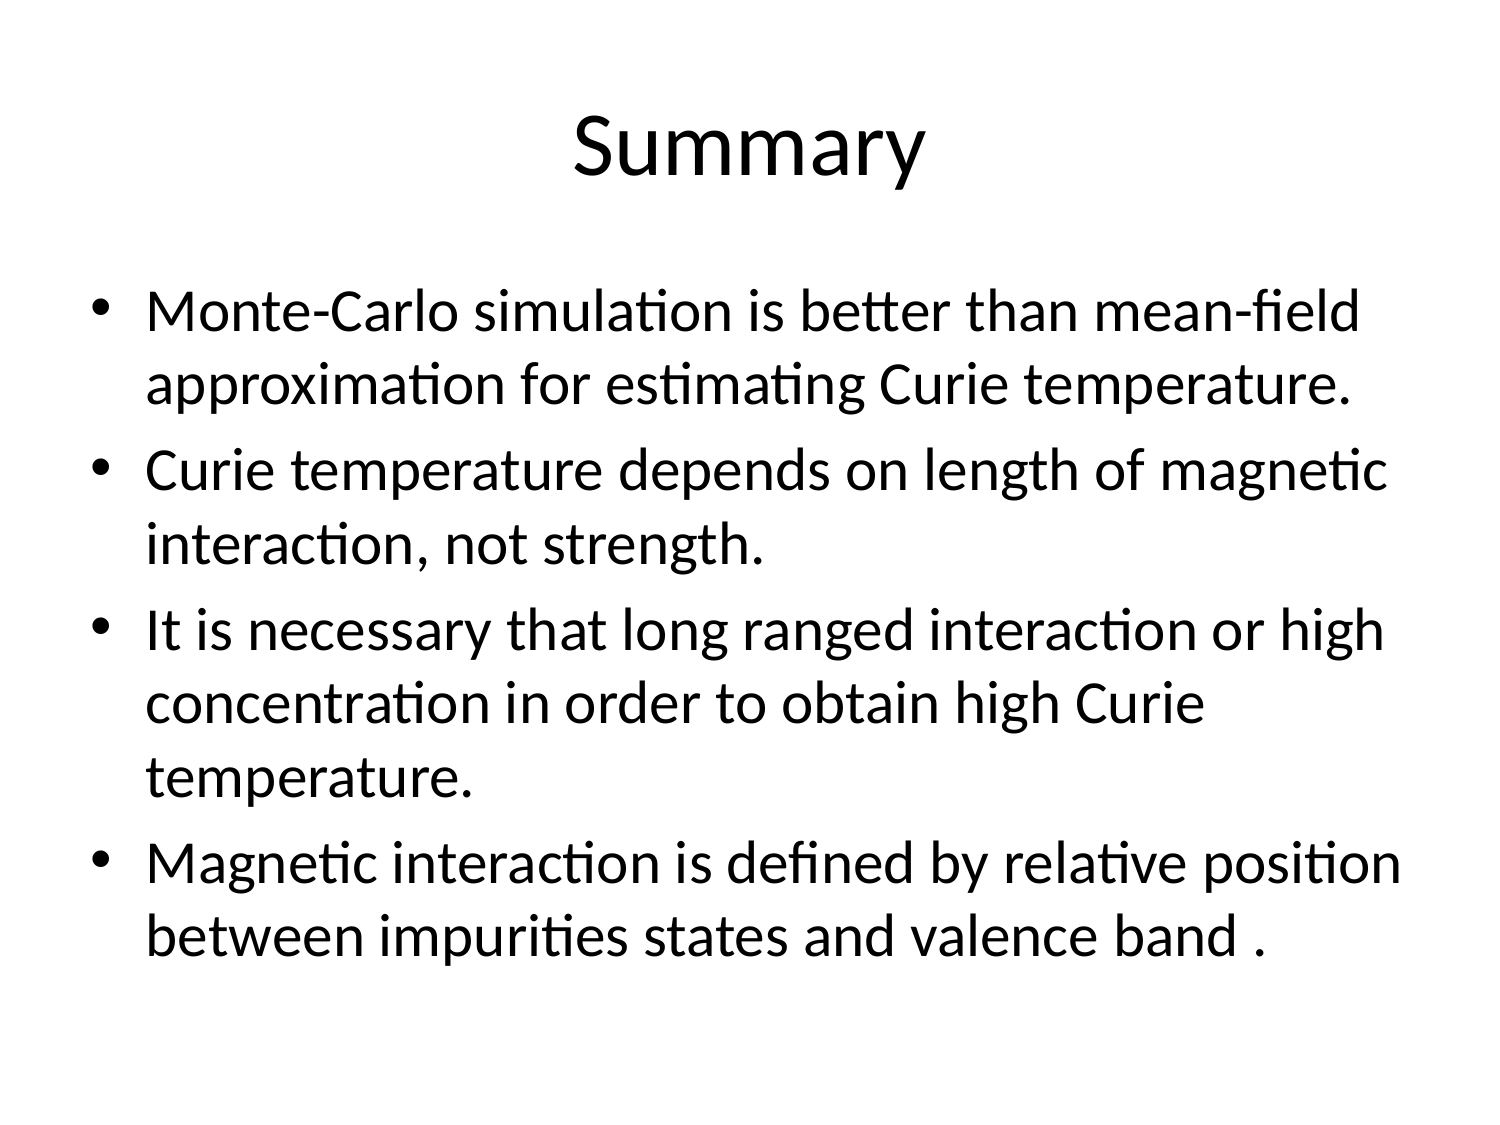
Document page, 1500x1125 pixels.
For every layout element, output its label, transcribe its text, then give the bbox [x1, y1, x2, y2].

list Monte-Carlo simulation is better than mean-field approximation for estimating Curie temperature. Curie temperature depends on length of magnetic interaction, not strength. It is necessary that long ranged interaction or high concentration in order to obtain high Curie temperature. Magnetic interaction is defined by relative position between impurities states and valence band . [75, 262, 1425, 1005]
title Summary [75, 45, 1425, 233]
